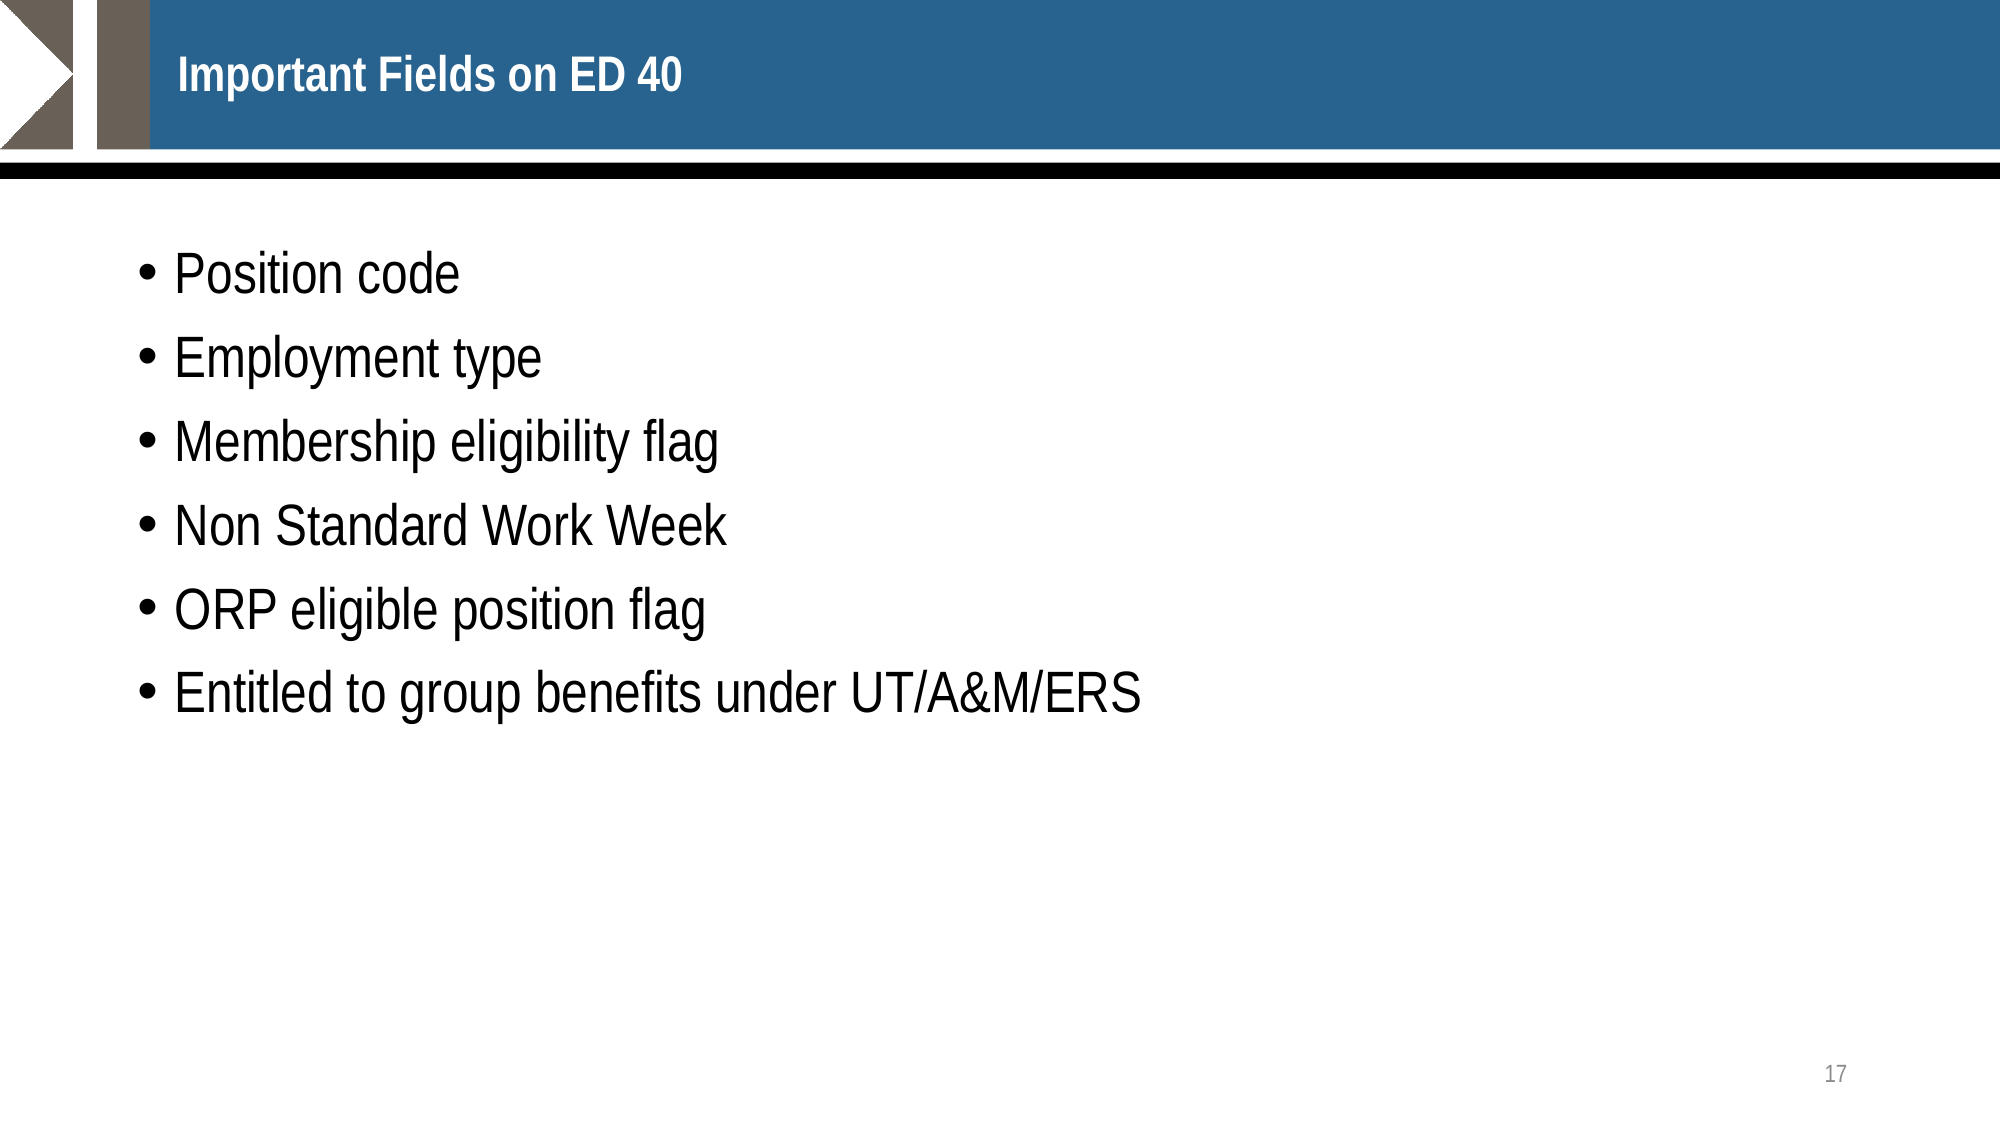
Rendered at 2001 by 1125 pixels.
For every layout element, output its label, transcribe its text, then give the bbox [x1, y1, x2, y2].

list Position code Employment type Membership eligibility flag Non Standard Work Week ORP eligible position flag Entitled to group benefits under UT/A&M/ERS [137, 243, 1863, 1014]
slide_number 17 [1412, 1042, 1863, 1103]
title Important Fields on ED 40 [177, 48, 1863, 134]
picture [0, 0, 98, 153]
